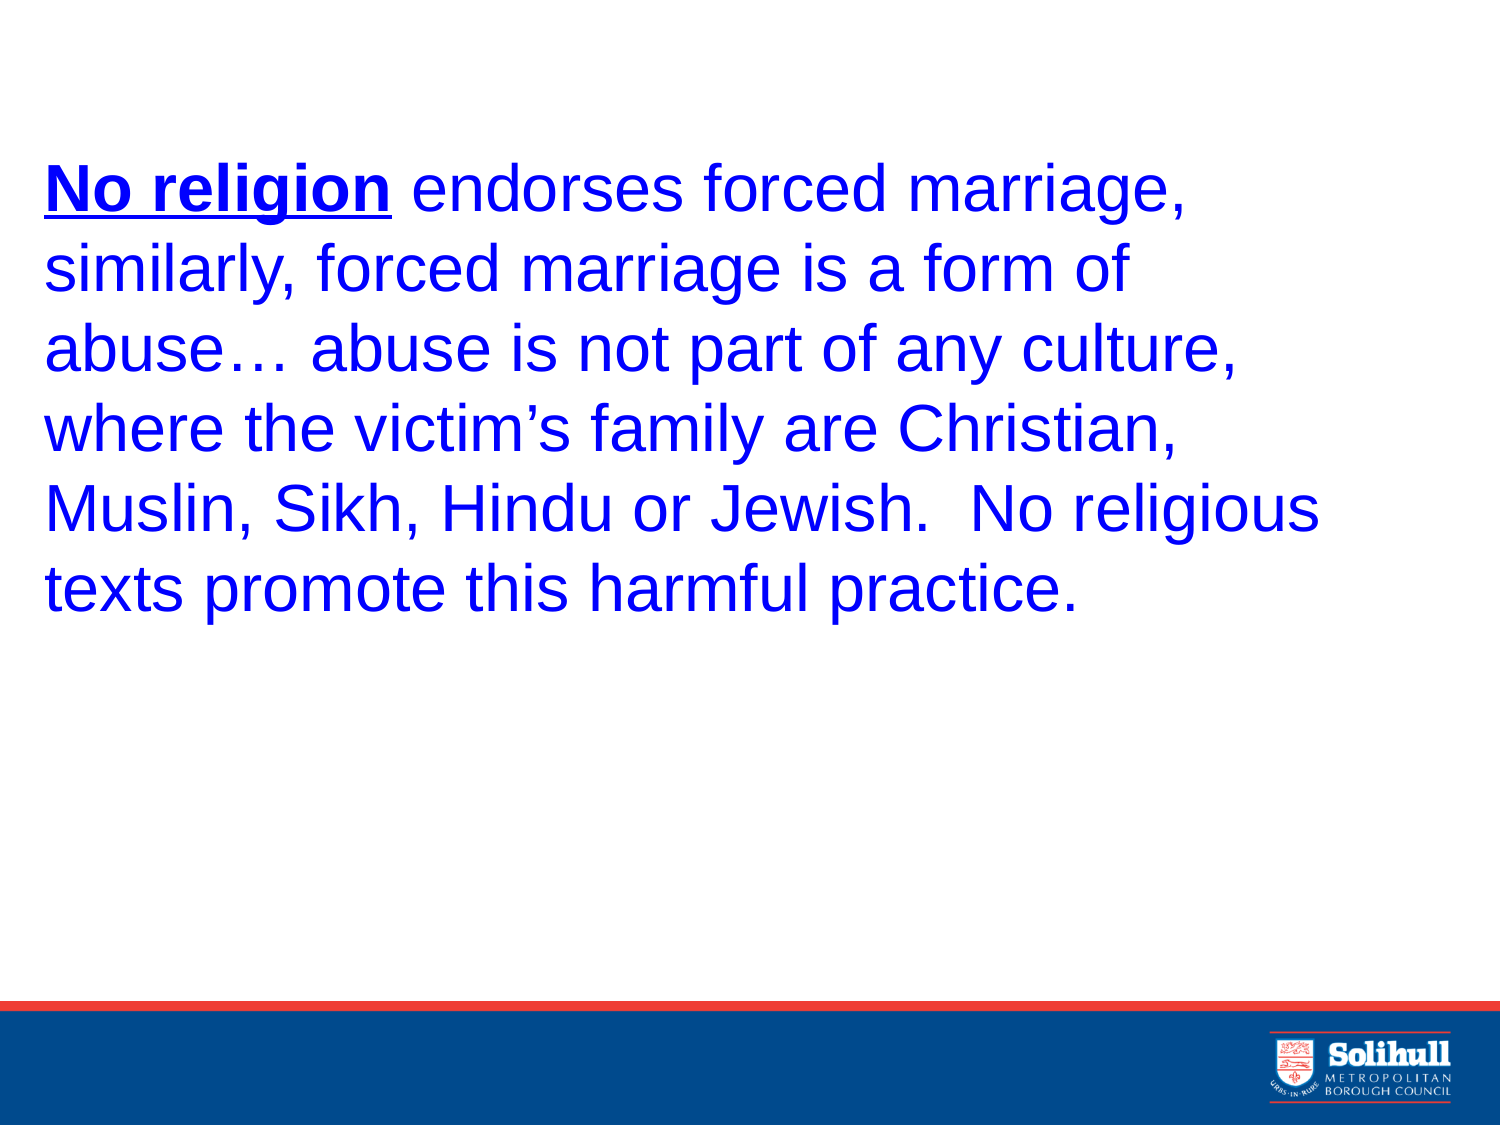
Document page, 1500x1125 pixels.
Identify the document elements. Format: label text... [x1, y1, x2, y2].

list No religion endorses forced marriage, similarly, forced marriage is a form of abuse… abuse is not part of any culture, where the victim’s family are Christian, Muslin, Sikh, Hindu or Jewish. No religious texts promote this harmful practice. [29, 137, 1350, 938]
picture [0, 1001, 1500, 1125]
